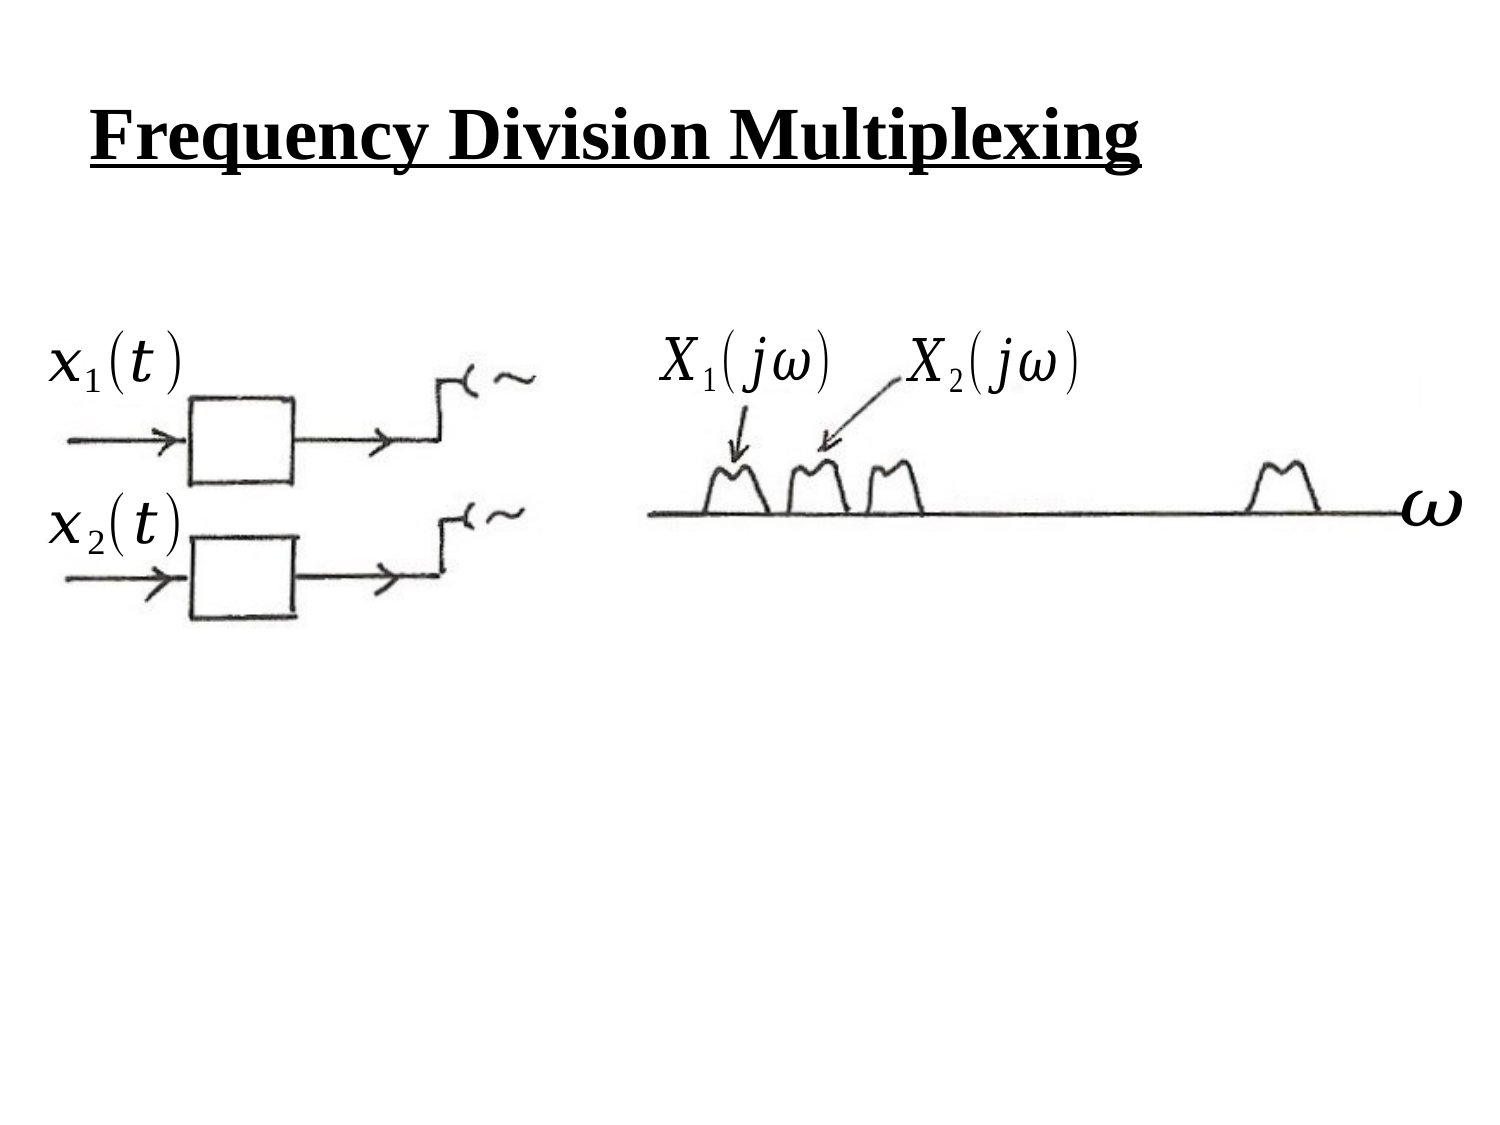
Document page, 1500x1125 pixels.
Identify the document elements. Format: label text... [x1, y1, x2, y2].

text_box Frequency Division Multiplexing [0, 0, 1500, 182]
picture [44, 338, 1422, 634]
